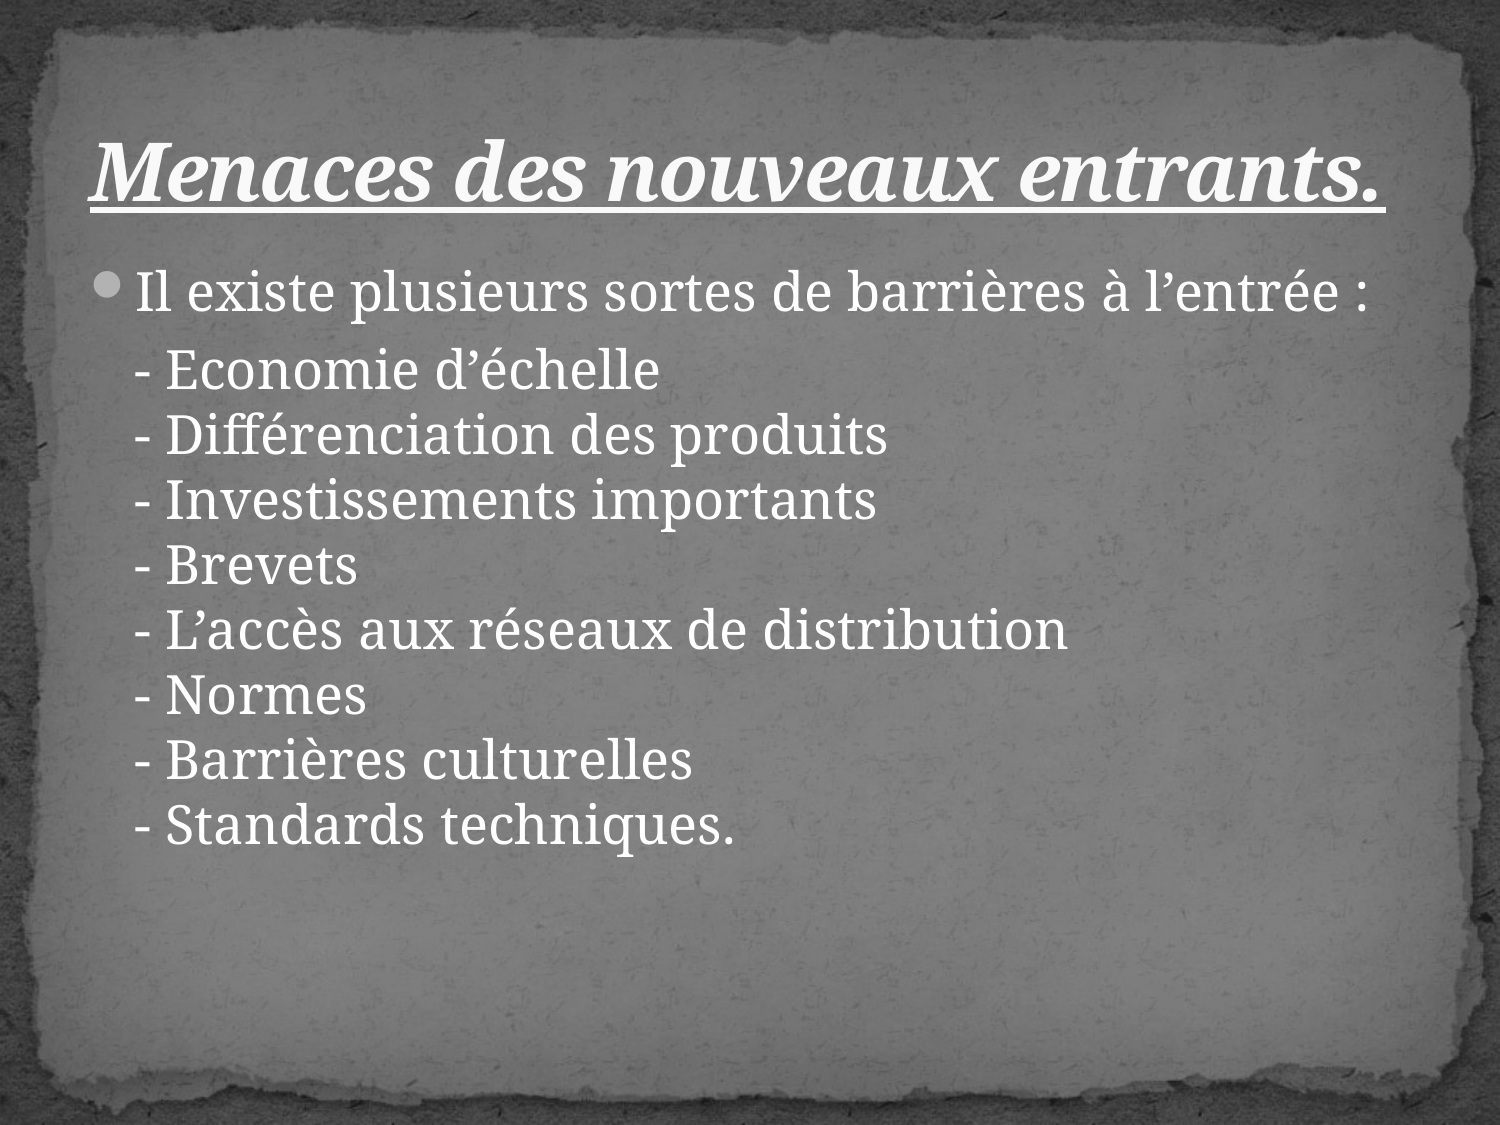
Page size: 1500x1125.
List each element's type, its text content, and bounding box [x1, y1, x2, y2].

list Il existe plusieurs sortes de barrières à l’entrée : - Economie d’échelle - Différenciation des produits - Investissements importants - Brevets - L’accès aux réseaux de distribution - Normes - Barrières culturelles - Standards techniques. [75, 249, 1425, 1000]
title Menaces des nouveaux entrants. [74, 24, 1425, 225]
